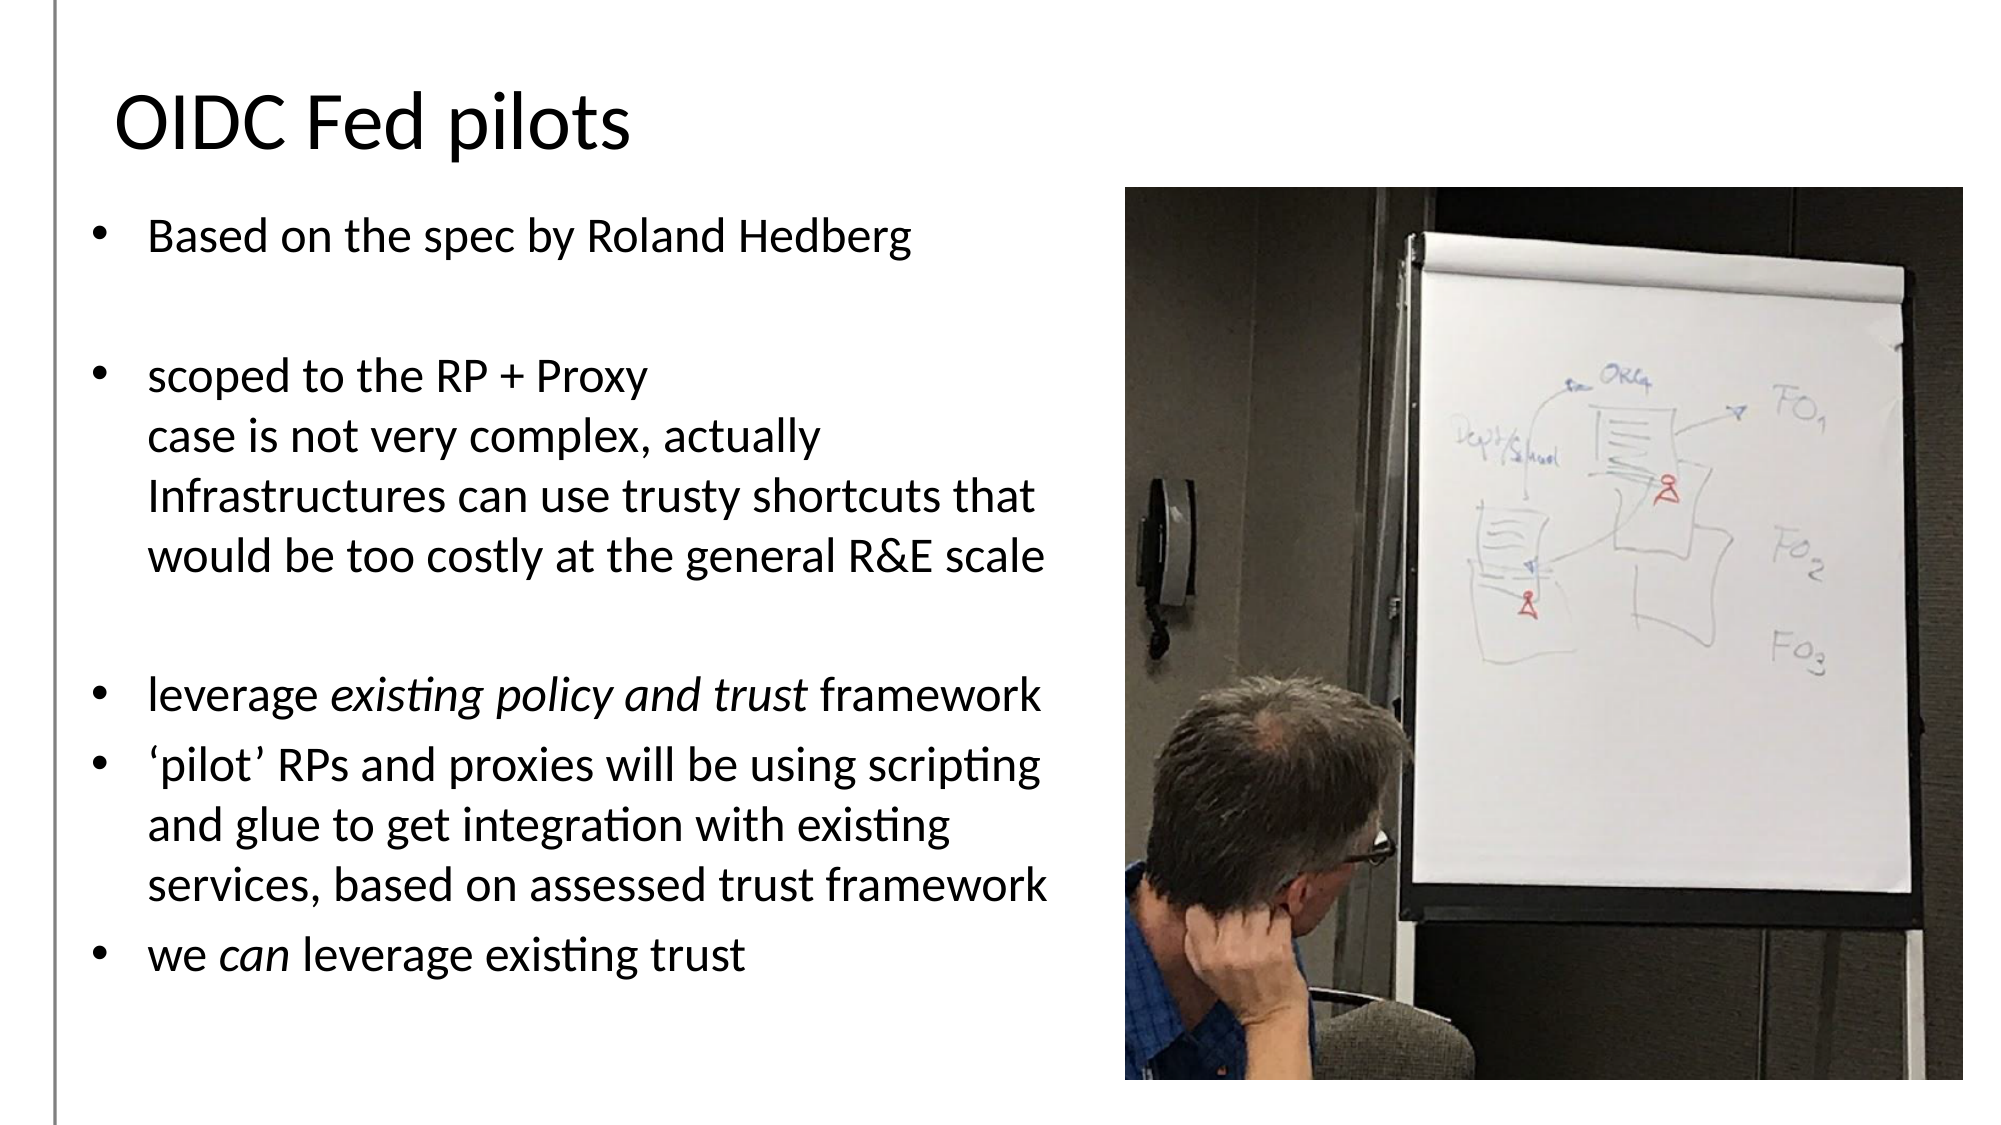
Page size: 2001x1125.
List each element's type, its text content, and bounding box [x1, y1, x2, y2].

picture [1124, 186, 1963, 1080]
title OIDC Fed pilots [99, 45, 1900, 188]
list Based on the spec by Roland Hedberg scoped to the RP + Proxy case is not very complex, actually Infrastructures can use trusty shortcuts that would be too costly at the general R&E scale leverage existing policy and trust framework ‘pilot’ RPs and proxies will be using scripting and glue to get integration with existing services, based on assessed trust framework we can leverage existing trust [76, 194, 1075, 1080]
